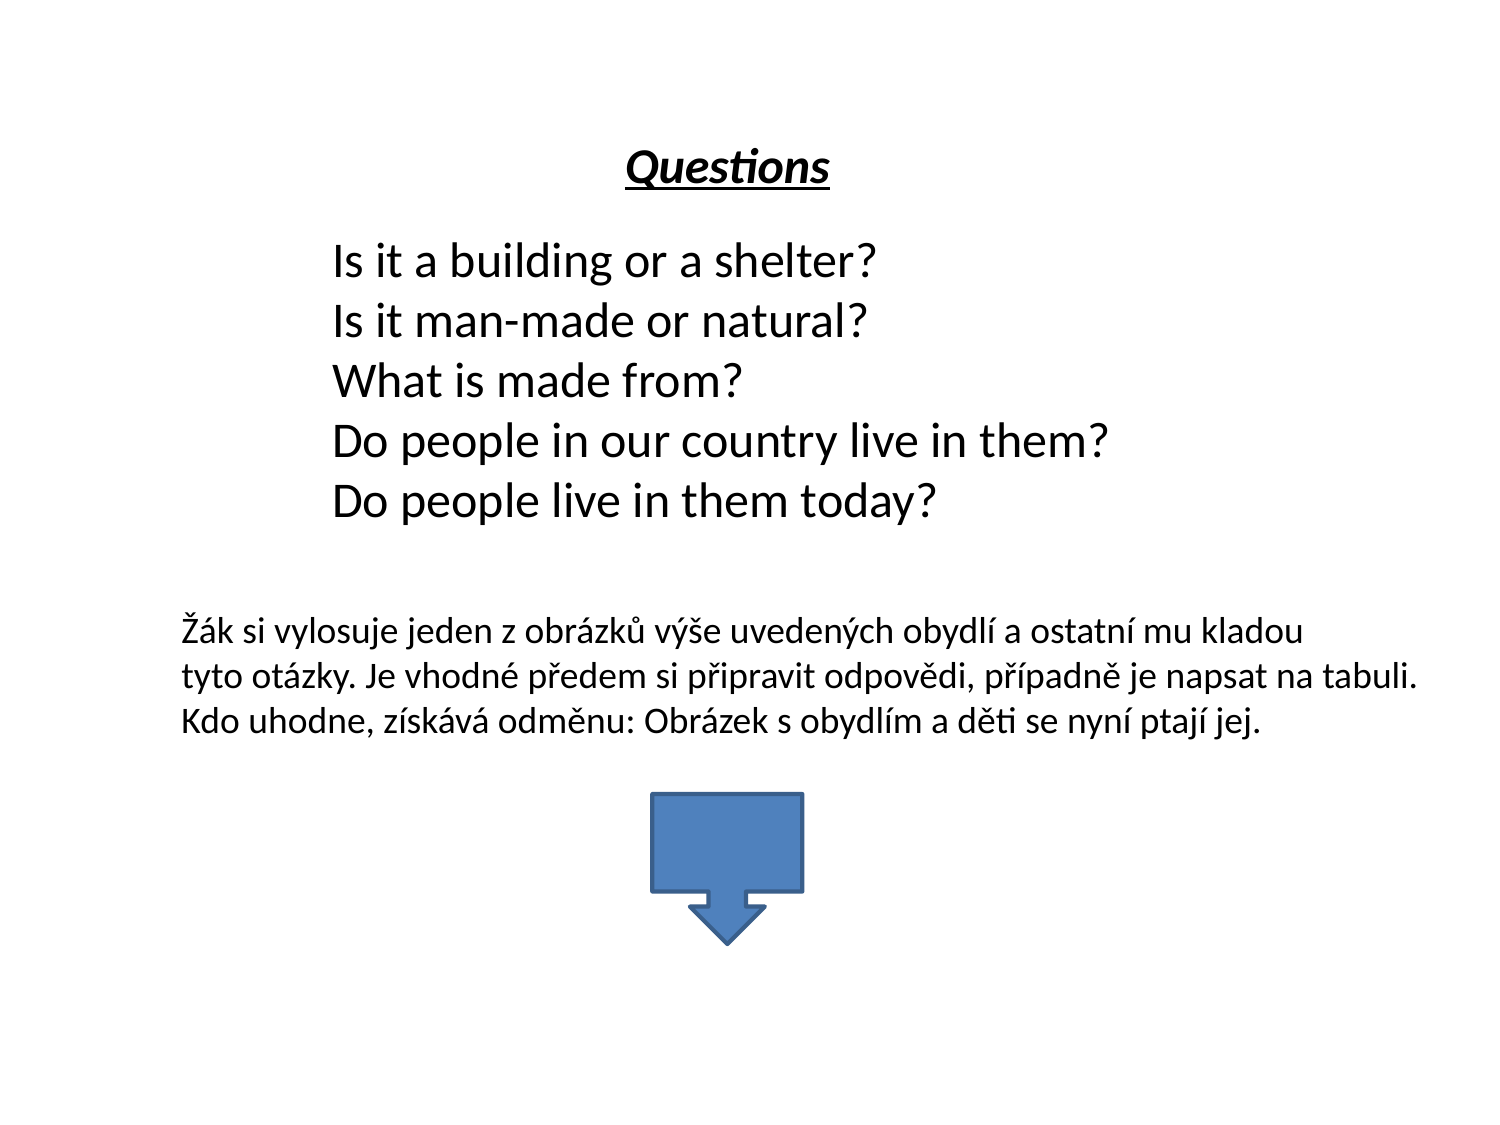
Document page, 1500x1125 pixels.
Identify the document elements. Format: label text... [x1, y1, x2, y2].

text_box Questions [609, 126, 845, 219]
text_box Žák si vylosuje jeden z obrázků výše uvedených obydlí a ostatní mu kladou tyto otázky. Je vhodné předem si připravit odpovědi, případně je napsat na tabuli. Kdo uhodne, získává odměnu: Obrázek s obydlím a děti se nyní ptají jej. [166, 598, 1435, 749]
text_box [650, 791, 805, 947]
text_box Is it a building or a shelter? Is it man-made or natural? What is made from? Do people in our country live in them? Do people live in them today? [317, 219, 1138, 595]
